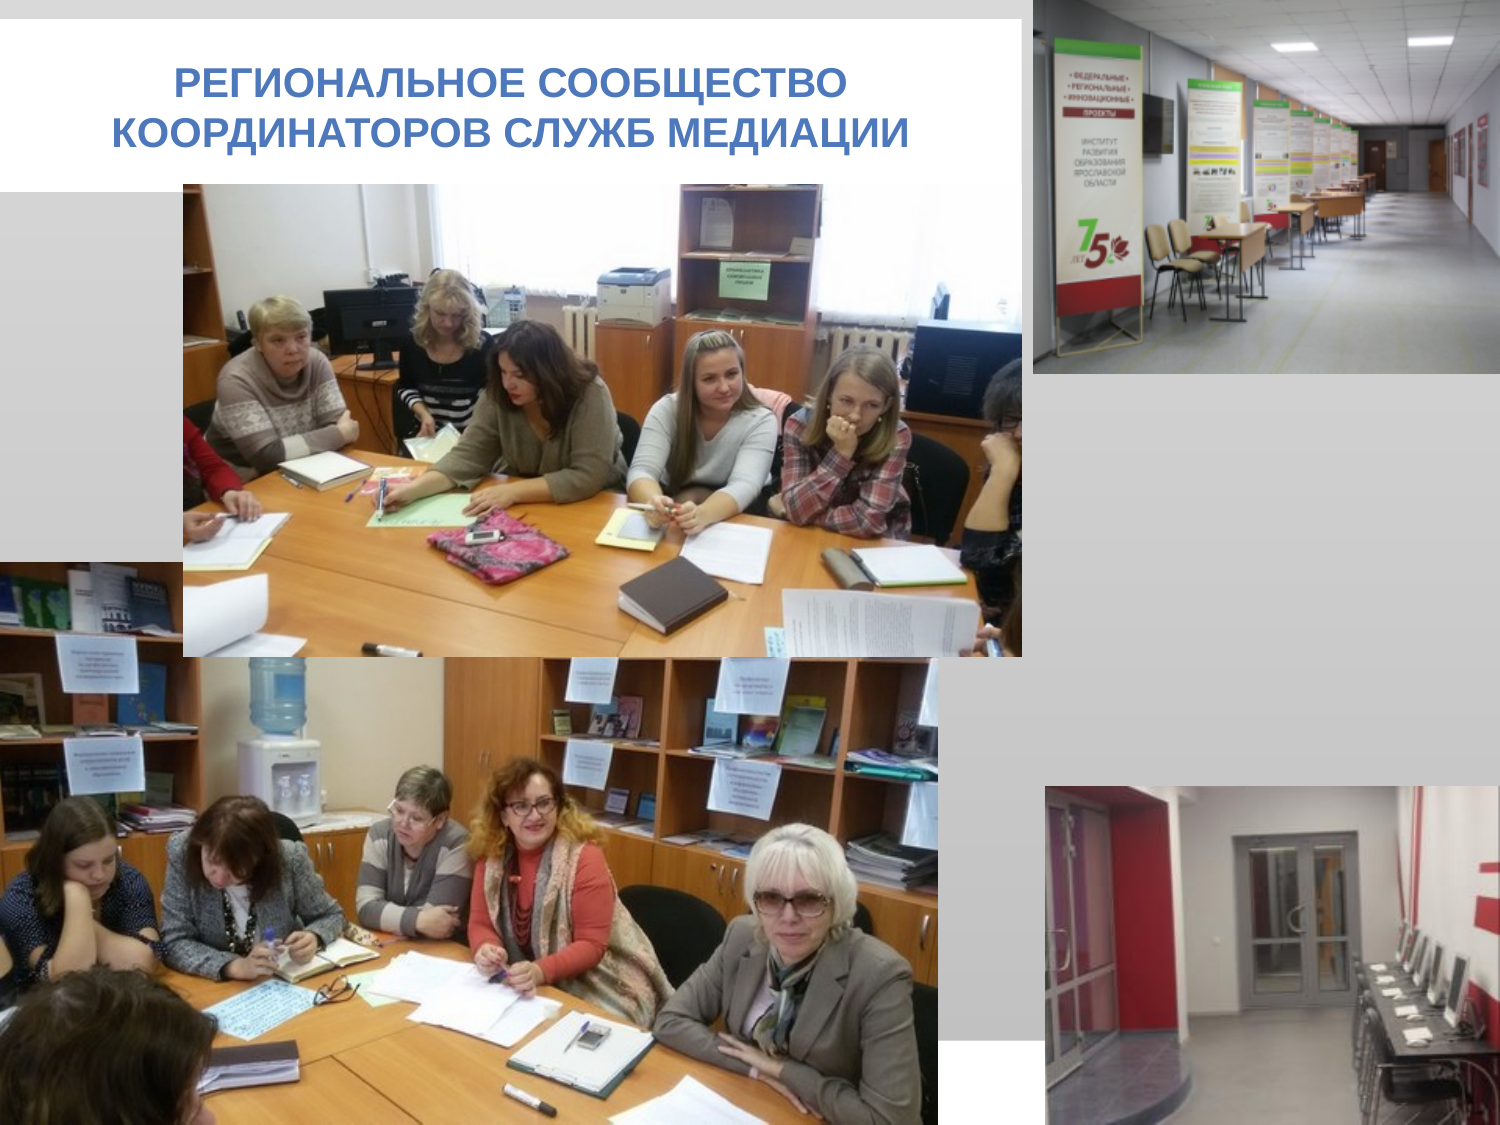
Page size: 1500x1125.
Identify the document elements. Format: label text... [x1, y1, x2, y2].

picture [1045, 786, 1500, 1125]
picture [0, 184, 1022, 1125]
picture [1033, 0, 1500, 374]
title Региональное сообщество координаторов служб медиации [0, 19, 1022, 192]
